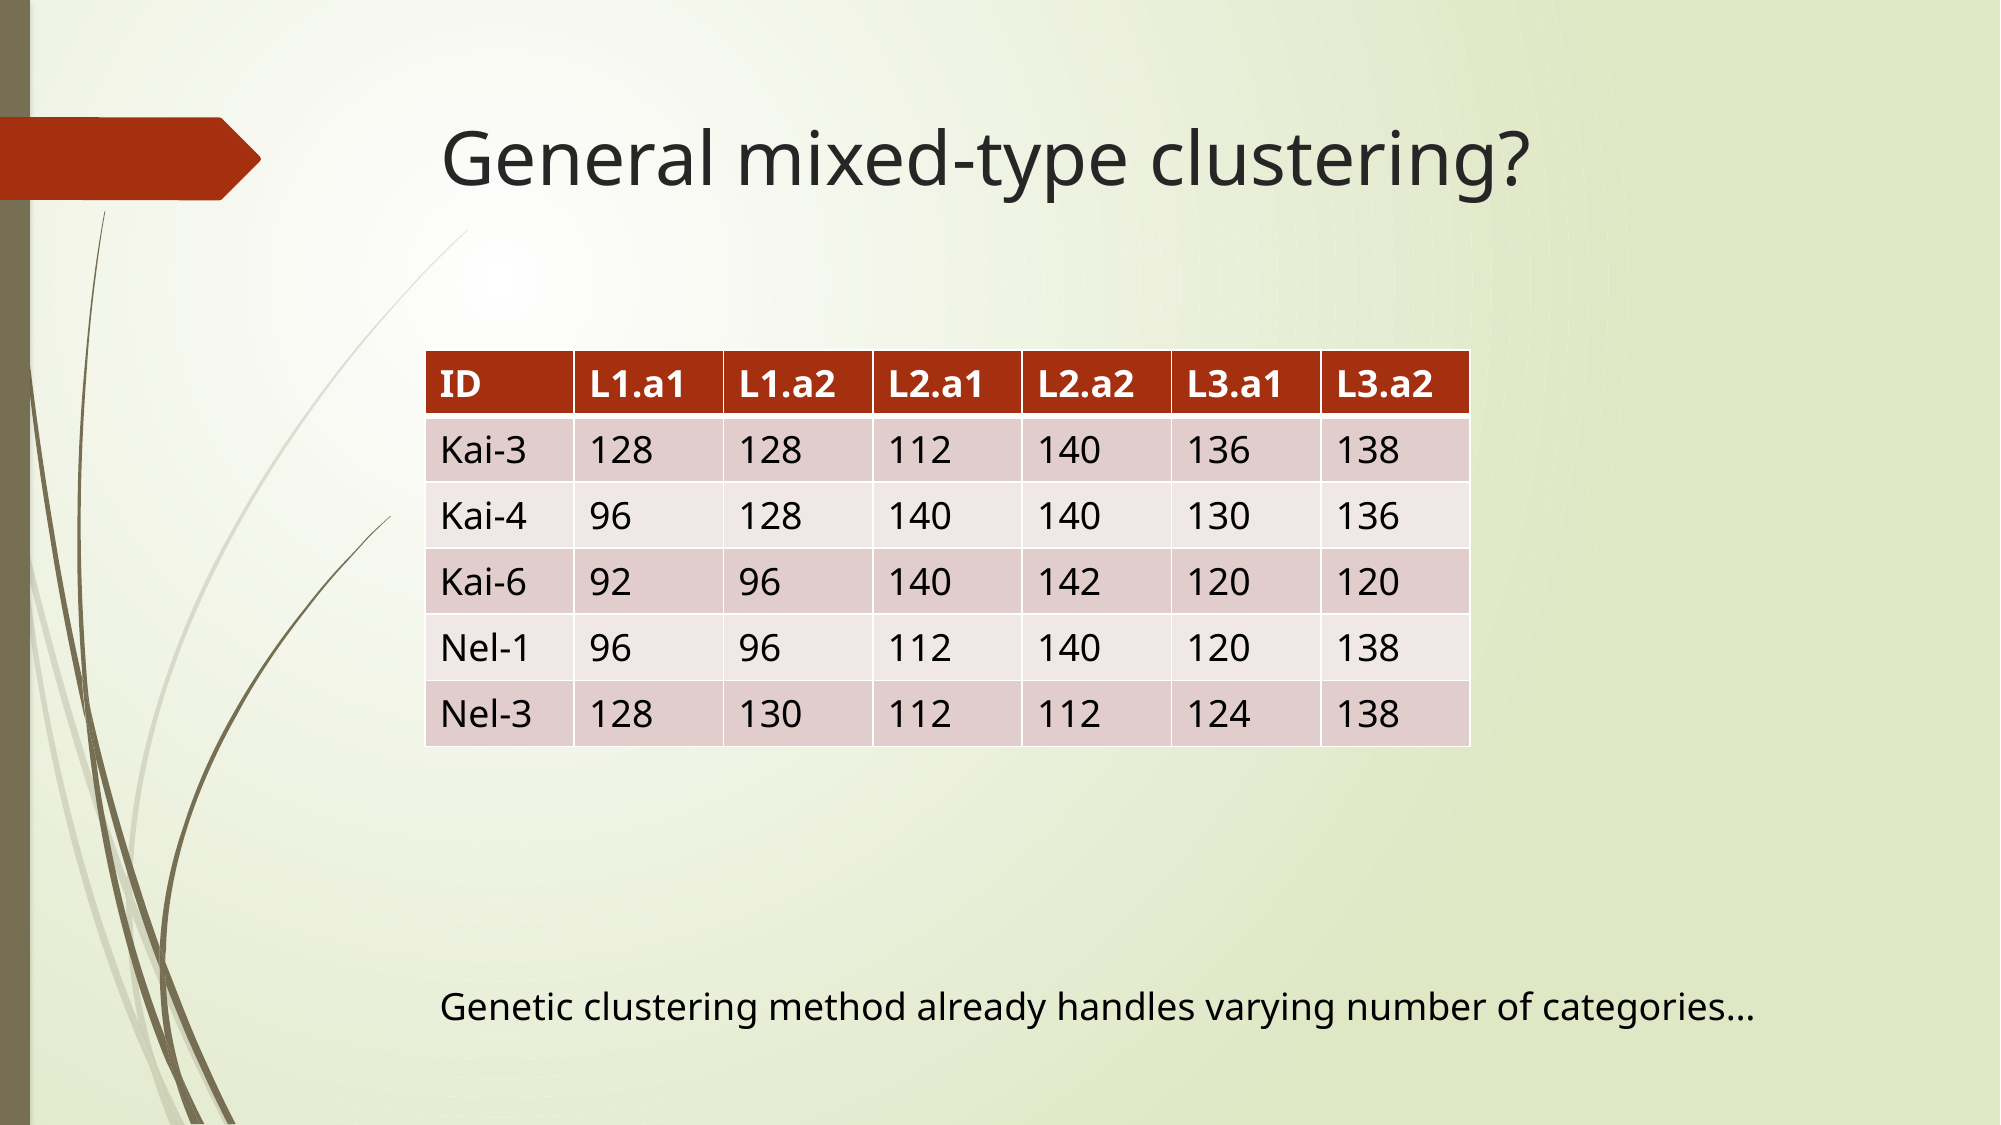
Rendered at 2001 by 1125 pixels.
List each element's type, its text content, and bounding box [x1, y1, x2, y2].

table_cell Kai-3 [426, 419, 573, 481]
table_cell 136 [1172, 419, 1320, 481]
table_cell 128 [724, 483, 872, 547]
table_cell 96 [575, 483, 723, 547]
table_cell Kai-4 [426, 483, 573, 547]
title General mixed-type clustering? [425, 102, 1888, 313]
table_cell 120 [1172, 615, 1320, 680]
table_header L1.a2 [724, 351, 872, 413]
table_cell 128 [575, 419, 723, 481]
table_cell 112 [1023, 681, 1171, 746]
table_cell 140 [1023, 419, 1171, 481]
table_cell 120 [1172, 549, 1320, 613]
table_cell 120 [1322, 549, 1469, 613]
table_header L3.a1 [1172, 351, 1320, 413]
table_header ID [426, 351, 573, 413]
table_header L1.a1 [575, 351, 723, 413]
table_cell 140 [874, 483, 1021, 547]
table_cell 112 [874, 419, 1021, 481]
table_cell 140 [1023, 615, 1171, 680]
table_cell 112 [874, 681, 1021, 746]
table_cell 138 [1322, 419, 1469, 481]
table_cell Kai-6 [426, 549, 573, 613]
table_cell 112 [874, 615, 1021, 680]
table_cell 136 [1322, 483, 1469, 547]
table_cell 140 [1023, 483, 1171, 547]
table_header L3.a2 [1322, 351, 1469, 413]
table_cell 130 [1172, 483, 1320, 547]
table_cell 124 [1172, 681, 1320, 746]
table_cell 96 [724, 549, 872, 613]
text_box Genetic clustering method already handles varying number of categories… [424, 975, 1869, 1036]
table_cell 96 [575, 615, 723, 680]
table_cell 96 [724, 615, 872, 680]
table_cell 128 [724, 419, 872, 481]
table_cell 138 [1322, 681, 1469, 746]
table_header L2.a2 [1023, 351, 1171, 413]
table_cell 130 [724, 681, 872, 746]
table_header L2.a1 [874, 351, 1021, 413]
table_cell 138 [1322, 615, 1469, 680]
table_cell 142 [1023, 549, 1171, 613]
table_cell Nel-1 [426, 615, 573, 680]
table_cell Nel-3 [426, 681, 573, 746]
table_cell 128 [575, 681, 723, 746]
table_cell 140 [874, 549, 1021, 613]
table_cell 92 [575, 549, 723, 613]
